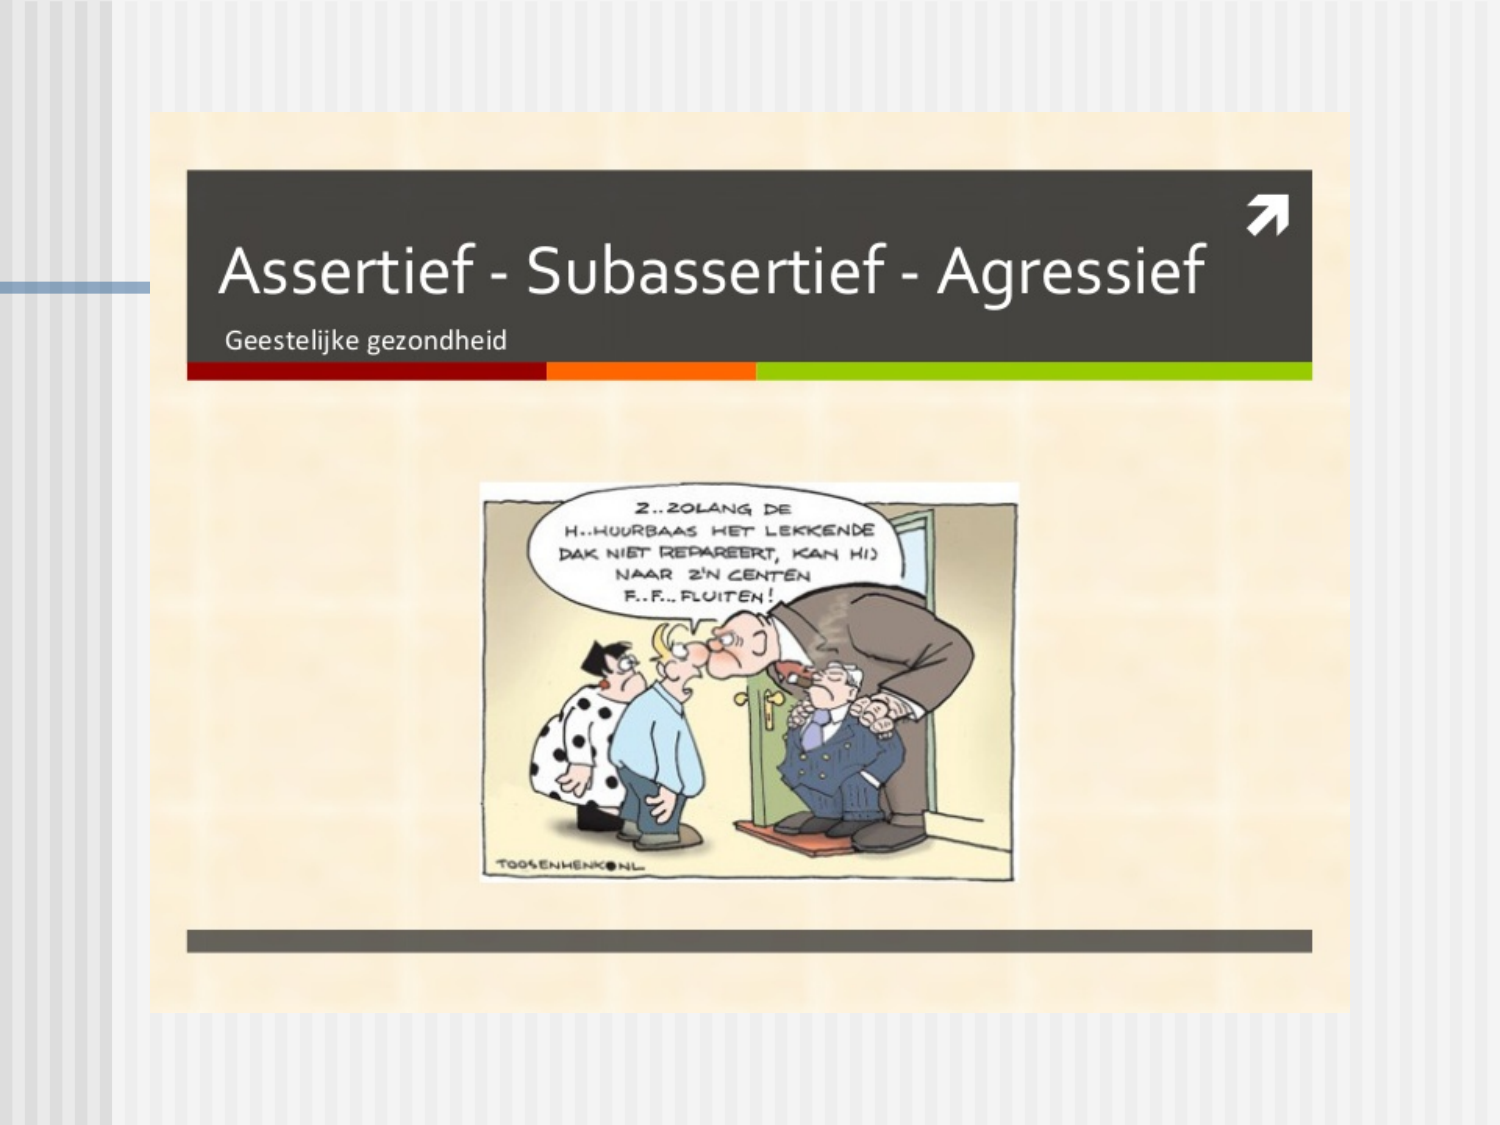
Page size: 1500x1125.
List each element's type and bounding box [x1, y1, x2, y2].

picture [149, 112, 1351, 1013]
